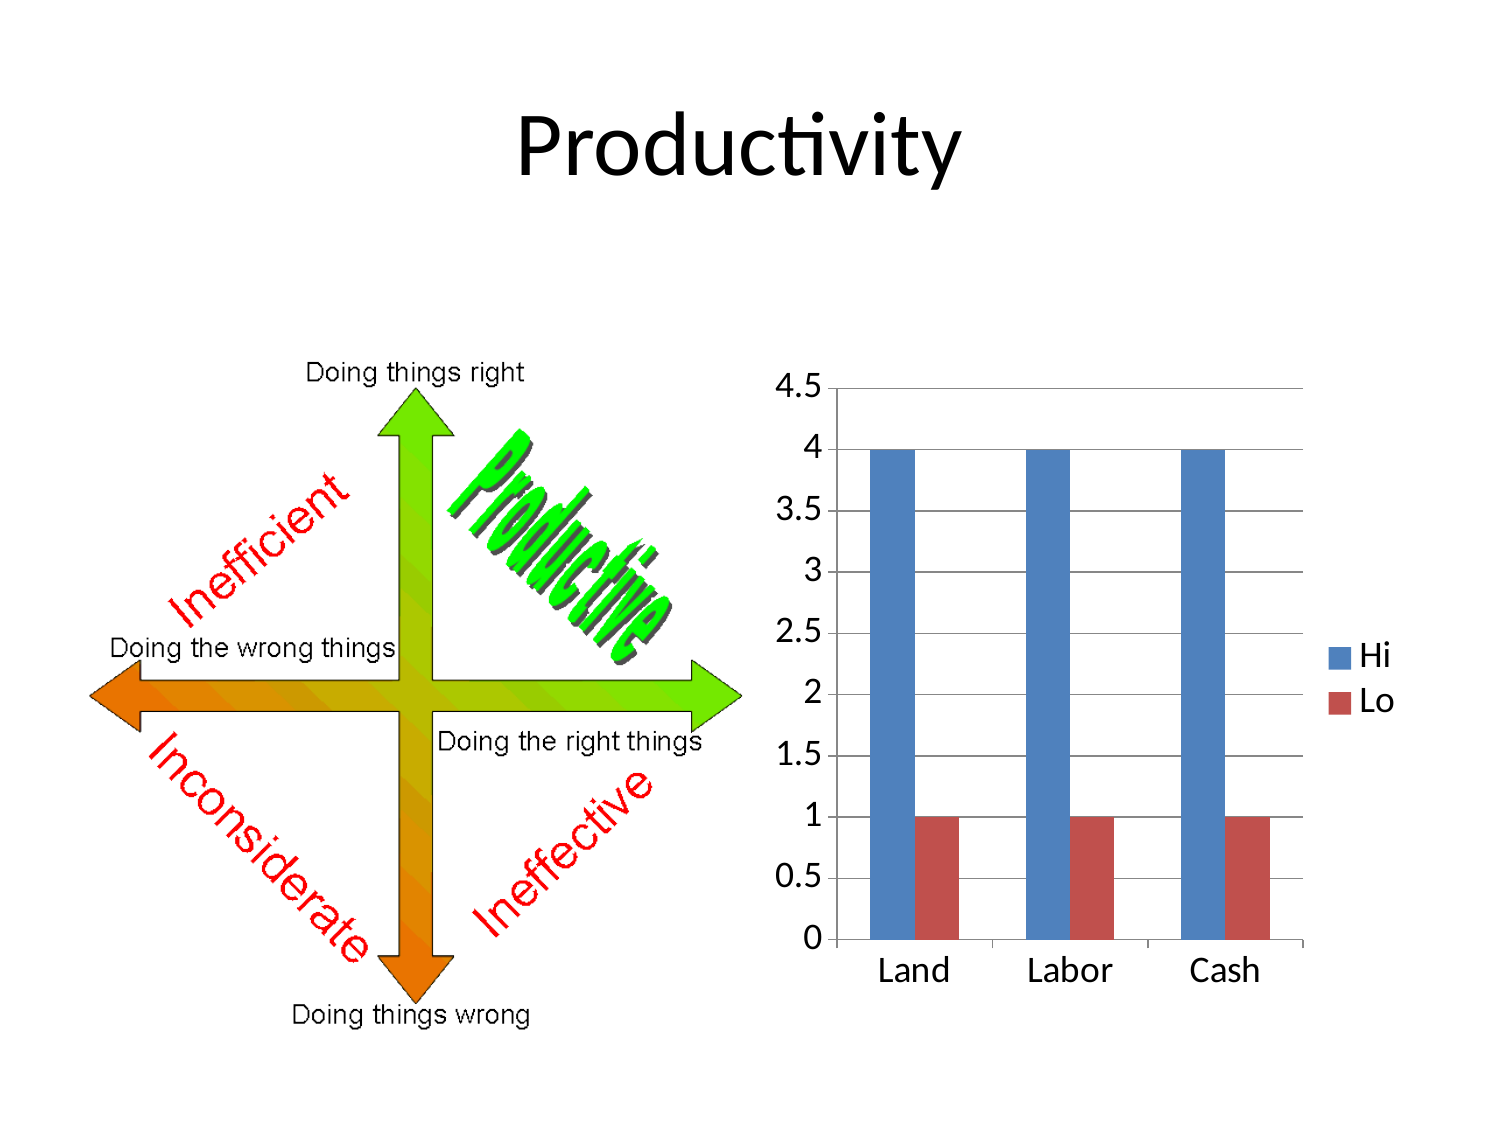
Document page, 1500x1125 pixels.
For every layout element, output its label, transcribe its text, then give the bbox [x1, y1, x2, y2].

picture [87, 349, 748, 1038]
title Productivity [75, 45, 1425, 233]
chart [761, 356, 1426, 1006]
